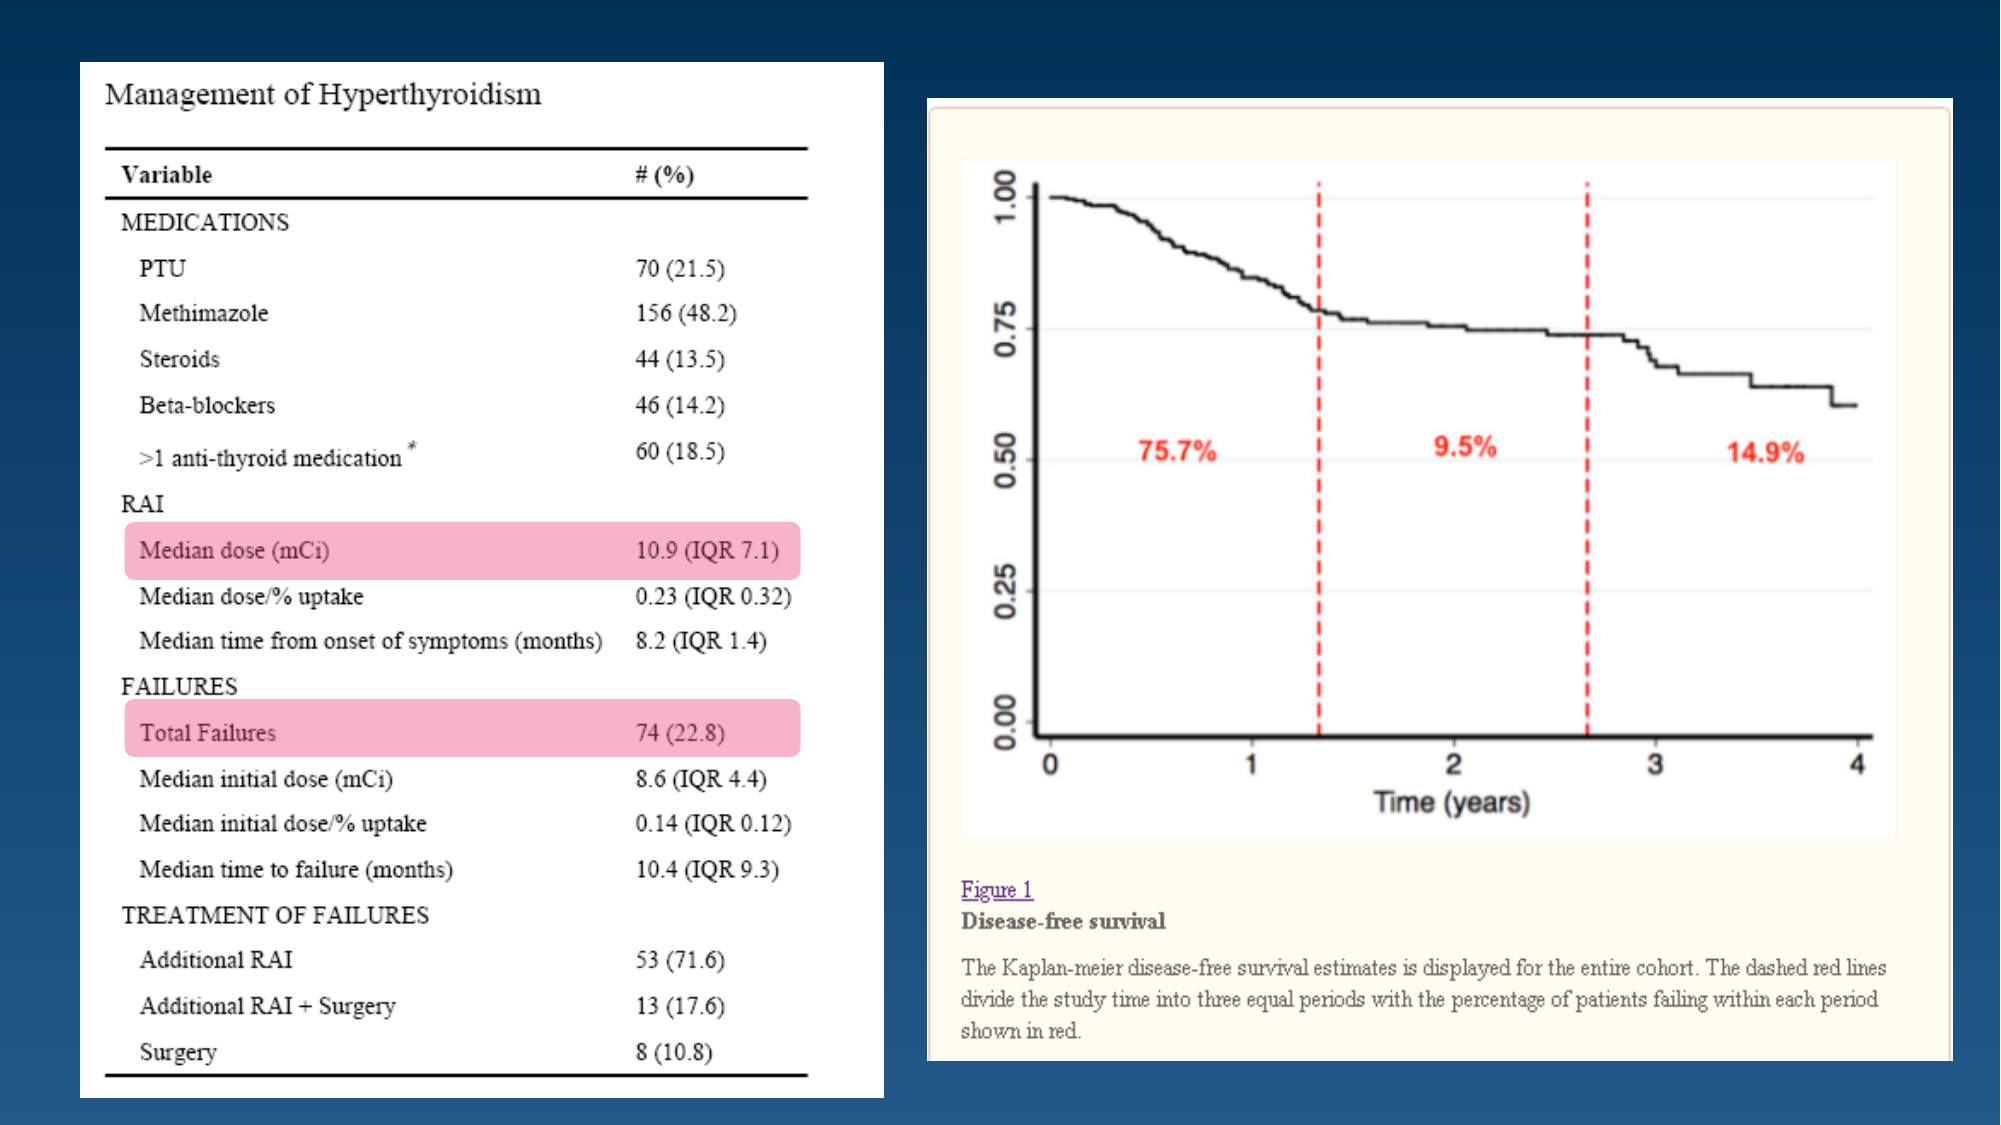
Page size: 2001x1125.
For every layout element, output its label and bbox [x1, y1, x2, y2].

text_box [80, 62, 884, 1098]
picture [927, 98, 1953, 1061]
